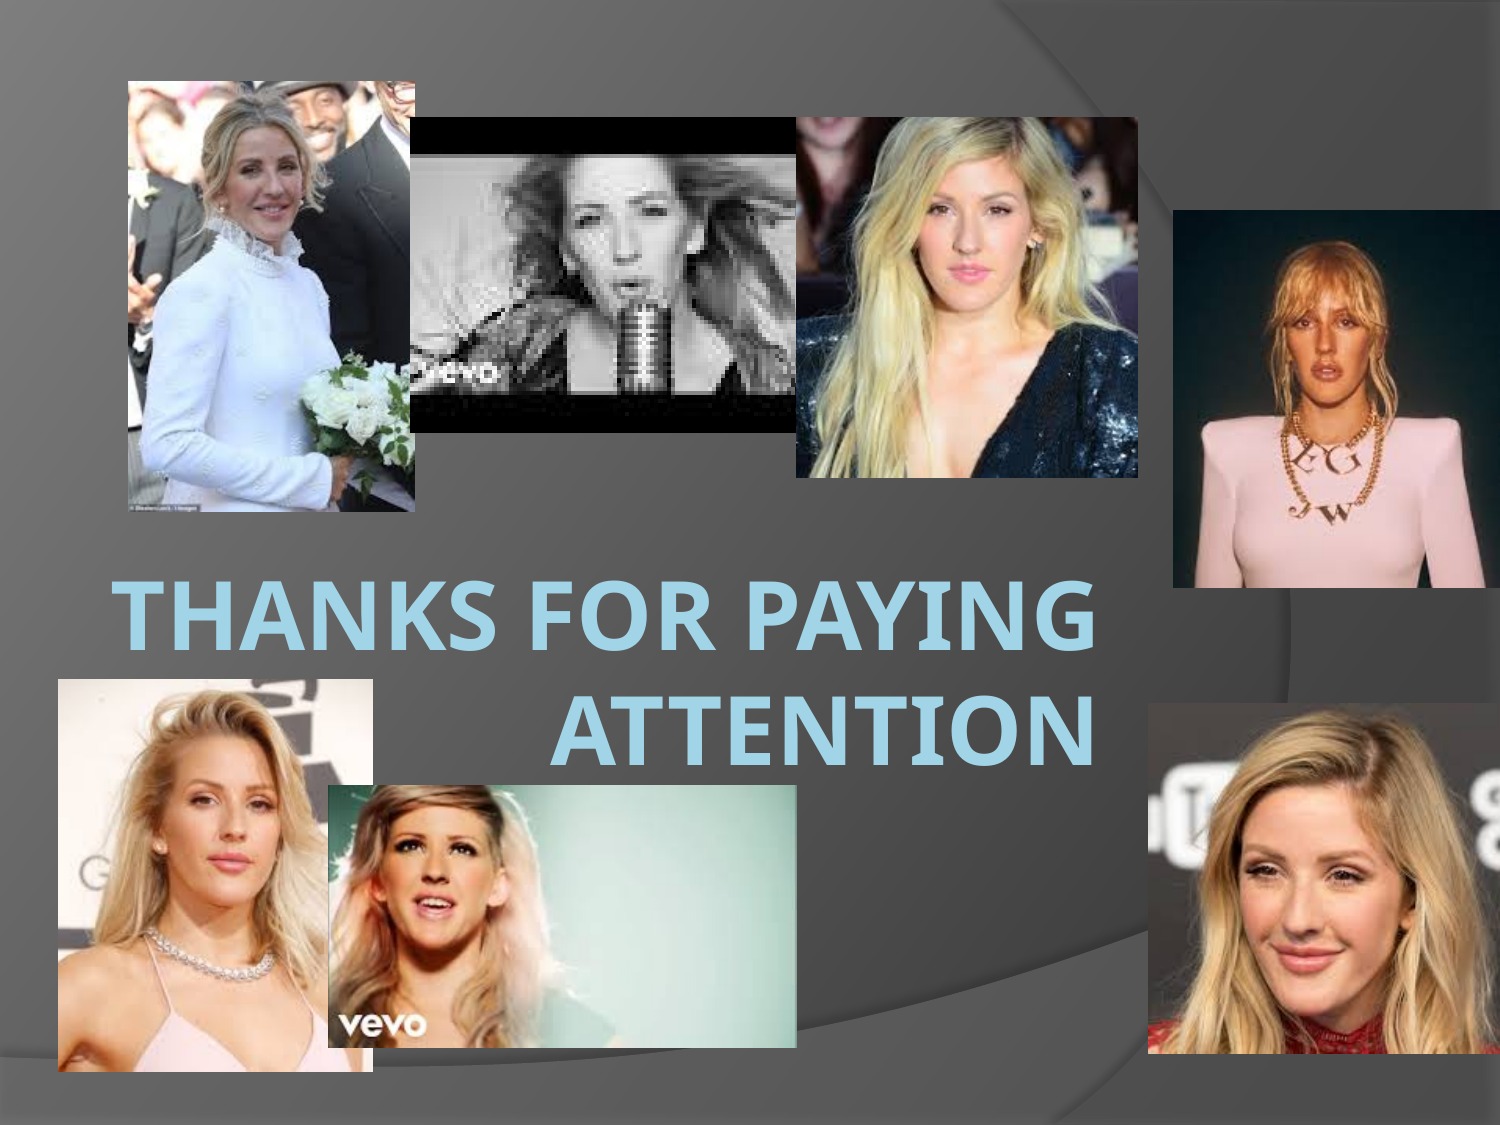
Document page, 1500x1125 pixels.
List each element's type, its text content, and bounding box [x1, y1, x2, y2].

picture [409, 116, 788, 433]
picture [327, 784, 798, 1048]
picture [58, 679, 373, 1073]
picture [1173, 210, 1500, 588]
picture [128, 81, 416, 512]
title Thanks for paying attention [70, 547, 1134, 925]
picture [796, 116, 1138, 479]
picture [1148, 702, 1500, 1054]
